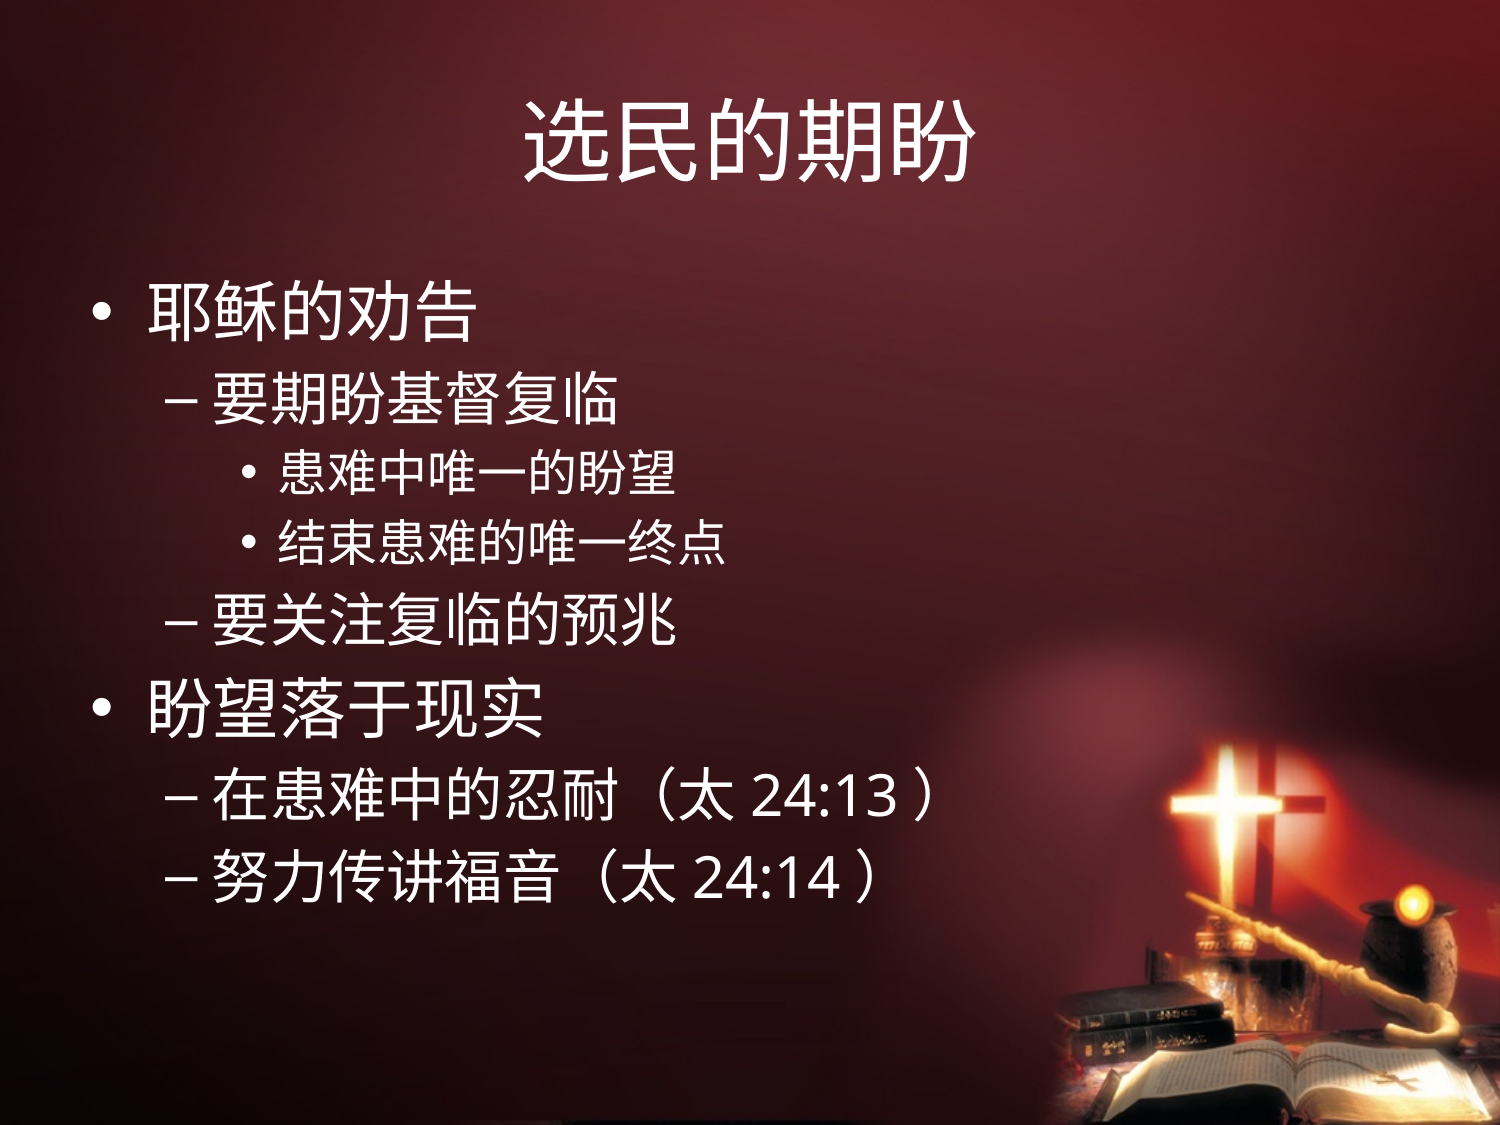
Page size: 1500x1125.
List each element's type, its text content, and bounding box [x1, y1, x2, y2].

title 选民的期盼 [75, 45, 1425, 233]
list 耶稣的劝告 要期盼基督复临 患难中唯一的盼望 结束患难的唯一终点 要关注复临的预兆 盼望落于现实 在患难中的忍耐（太24:13） 努力传讲福音（太24:14） [75, 262, 1425, 1005]
picture [0, 0, 1500, 1125]
